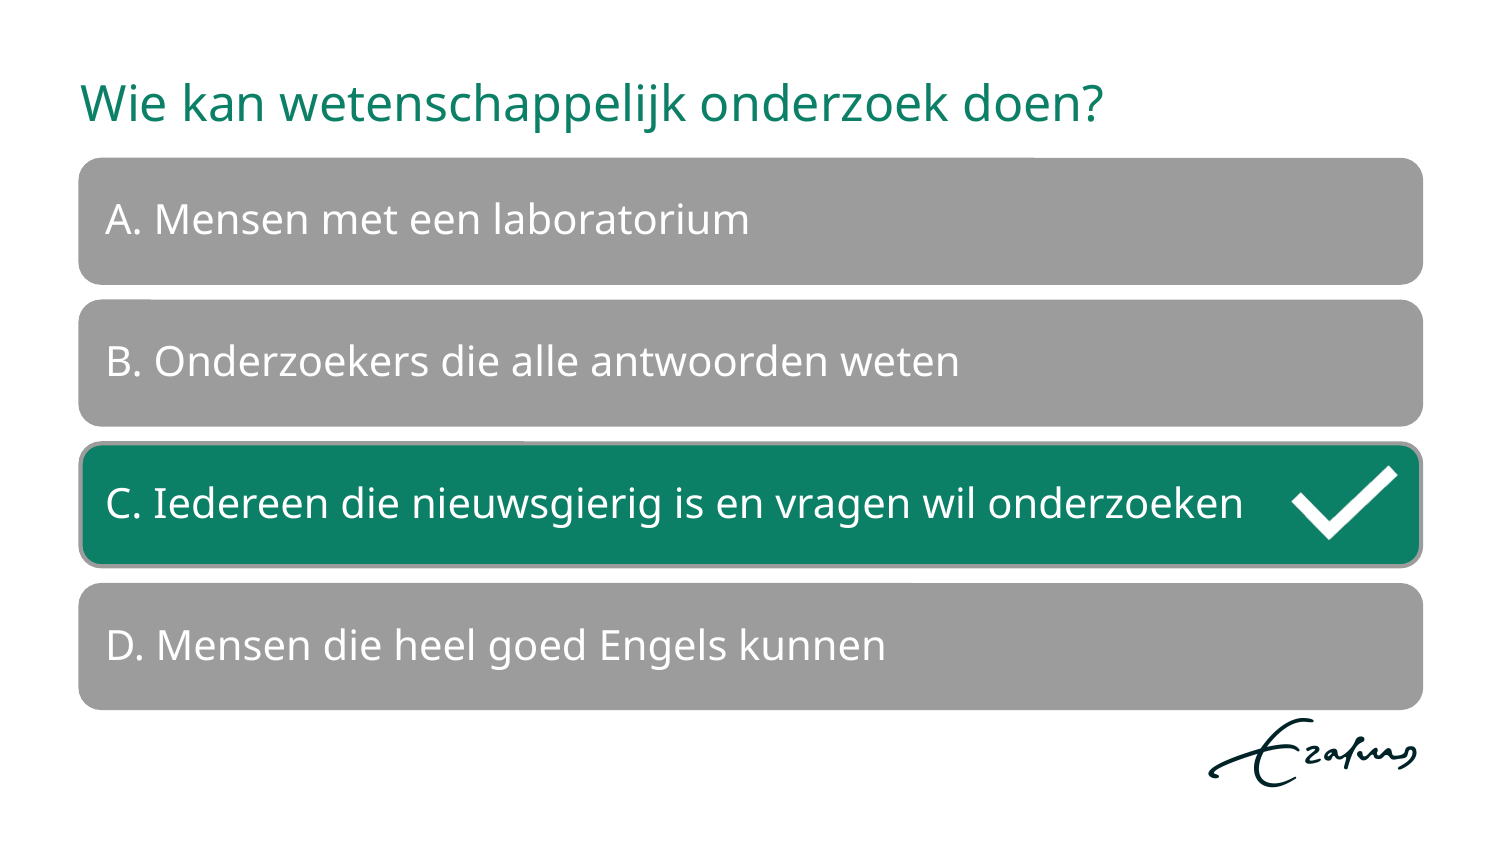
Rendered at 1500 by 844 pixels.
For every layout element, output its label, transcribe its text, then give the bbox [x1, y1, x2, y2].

picture [1198, 705, 1434, 800]
picture [1289, 447, 1400, 558]
title Wie kan wetenschappelijk onderzoek doen? [80, 64, 1422, 158]
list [80, 159, 1422, 709]
